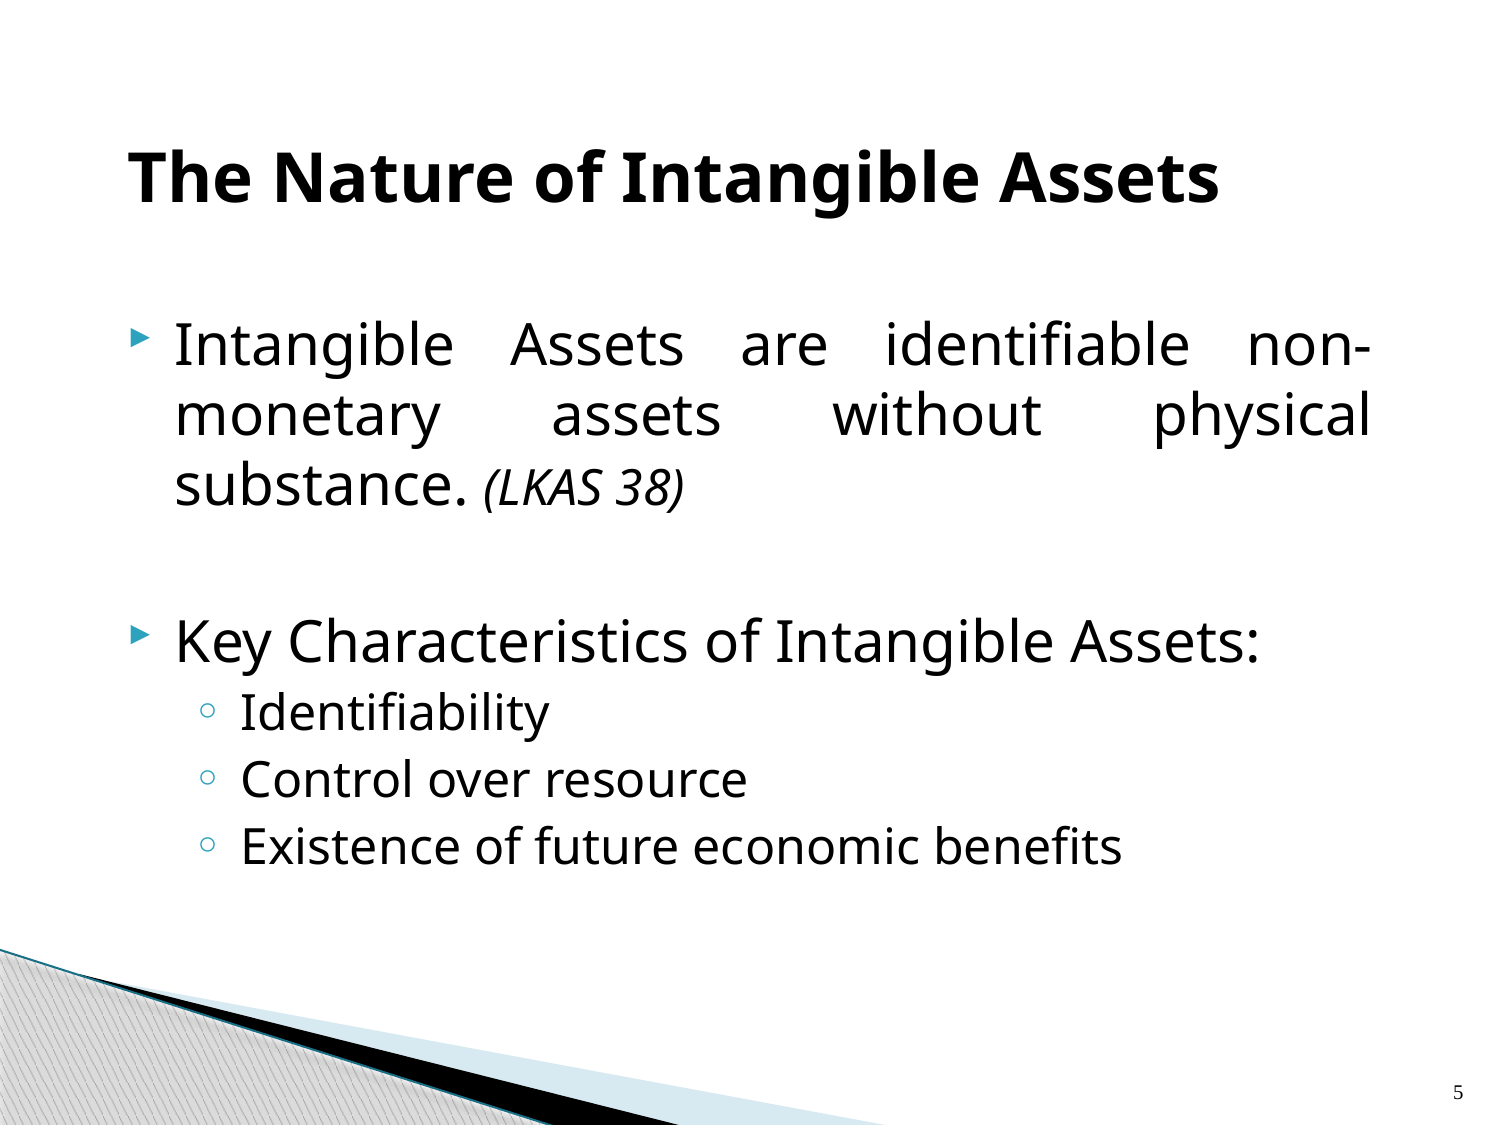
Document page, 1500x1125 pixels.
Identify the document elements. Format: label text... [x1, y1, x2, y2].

title The Nature of Intangible Assets [112, 99, 1388, 250]
slide_number 5 [1418, 1051, 1479, 1112]
list Intangible Assets are identifiable non-monetary assets without physical substance. (LKAS 38) Key Characteristics of Intangible Assets: Identifiability Control over resource Existence of future economic benefits [112, 299, 1388, 1000]
